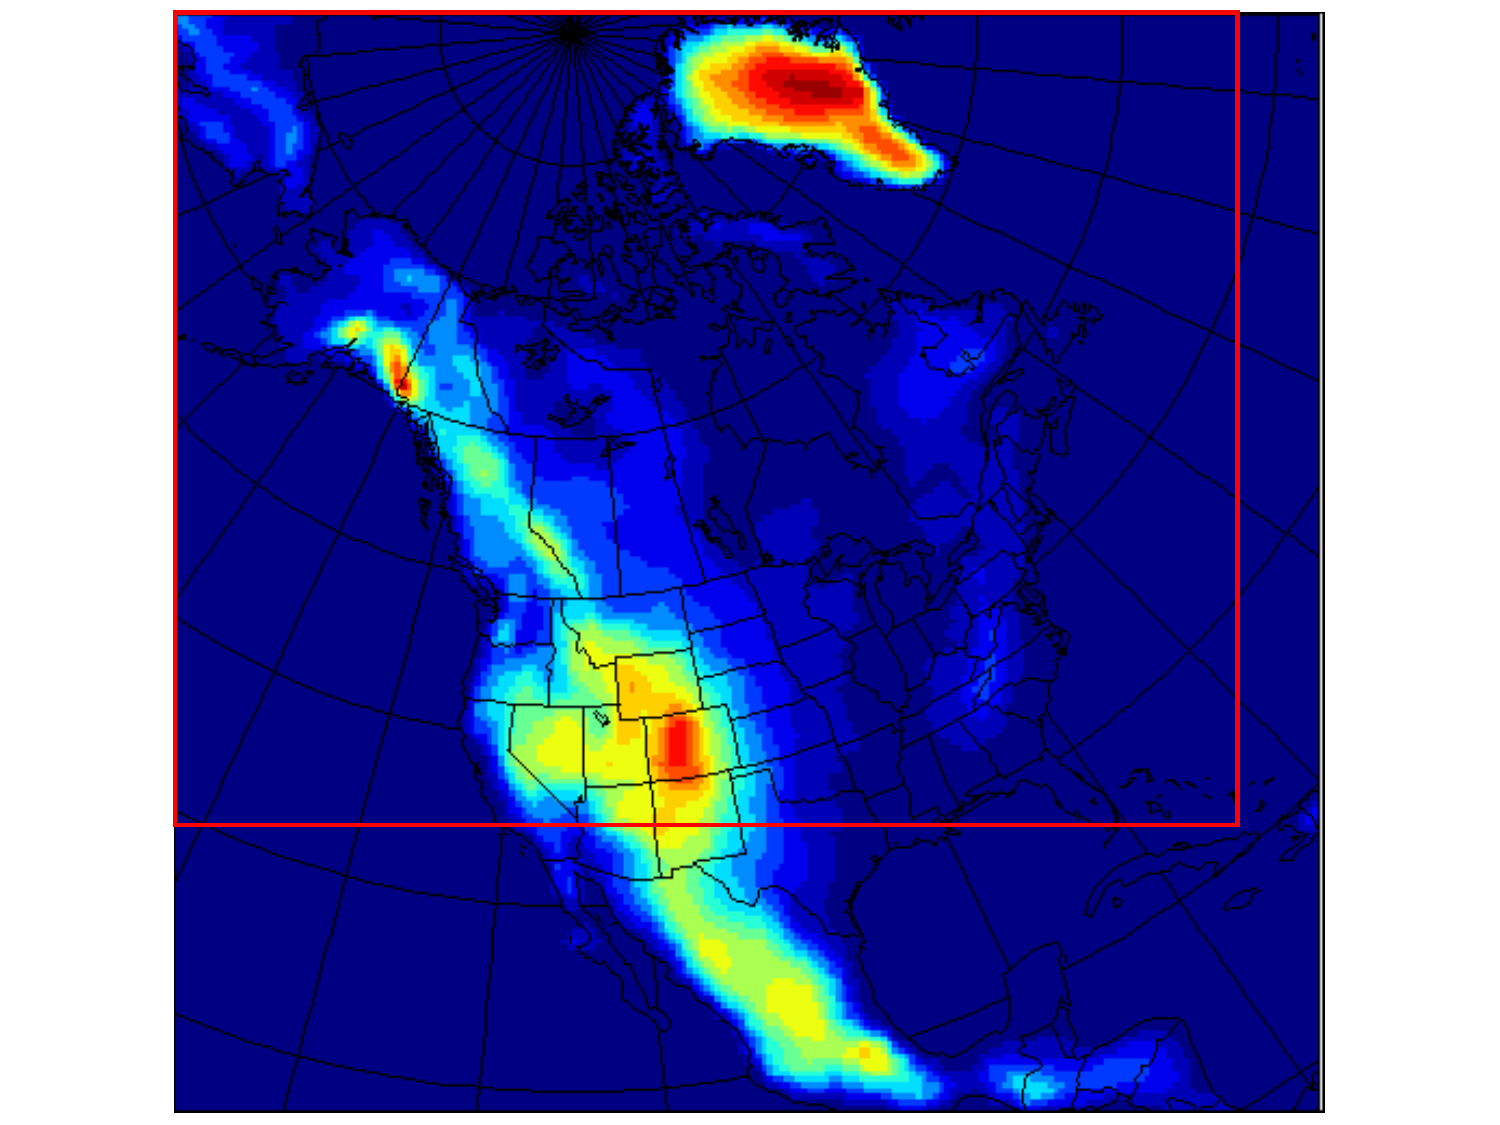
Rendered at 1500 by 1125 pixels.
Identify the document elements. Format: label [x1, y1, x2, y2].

picture [174, 12, 1326, 1113]
